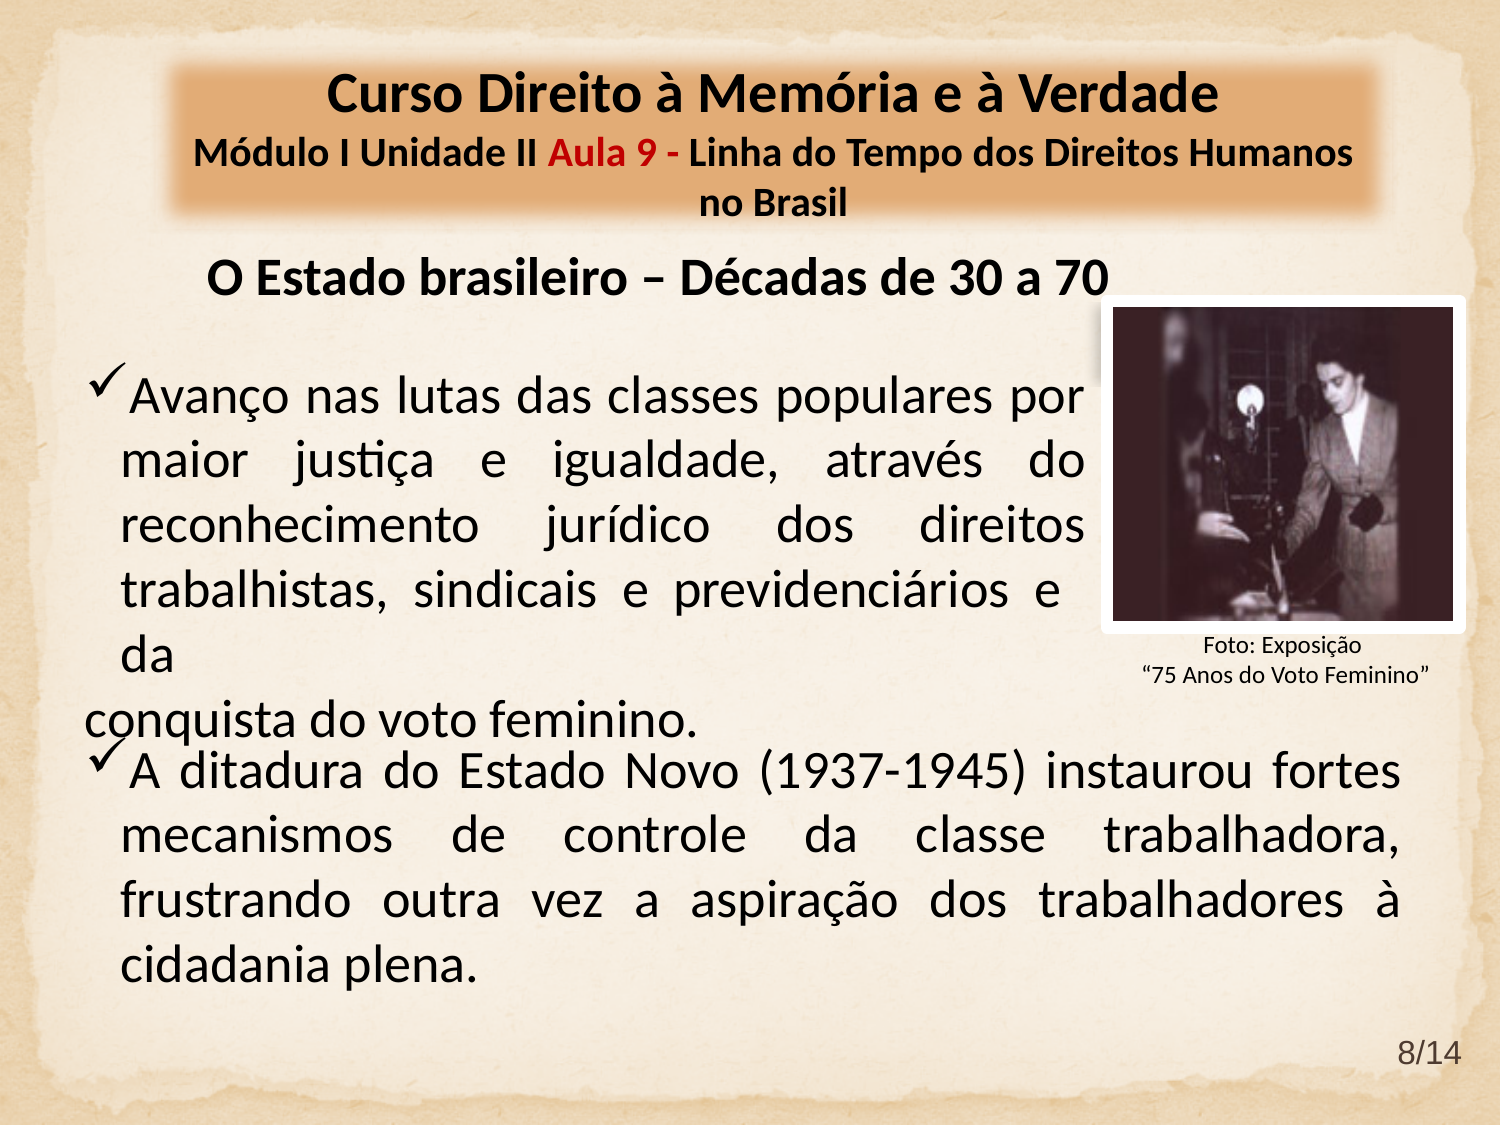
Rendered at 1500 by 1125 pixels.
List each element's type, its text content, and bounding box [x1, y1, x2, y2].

text_box O Estado brasileiro – Décadas de 30 a 70 [192, 234, 1126, 314]
text_box Curso Direito à Memória e à Verdade Módulo I Unidade II Aula 9 - Linha do Tempo dos Direitos Humanos no Brasil [186, 80, 1363, 199]
text_box A ditadura do Estado Novo (1937-1945) instaurou fortes mecanismos de controle da classe trabalhadora, frustrando outra vez a aspiração dos trabalhadores à cidadania plena. [70, 726, 1418, 1002]
text_box Foto: Exposição “75 Anos do Voto Feminino” [1126, 630, 1446, 696]
picture [1113, 307, 1453, 621]
text_box Avanço nas lutas das classes populares por maior justiça e igualdade, através do reconhecimento jurídico dos direitos trabalhistas, sindicais e previdenciários e da conquista do voto feminino. [70, 351, 1102, 726]
slide_number 8/14 [1379, 1014, 1480, 1089]
